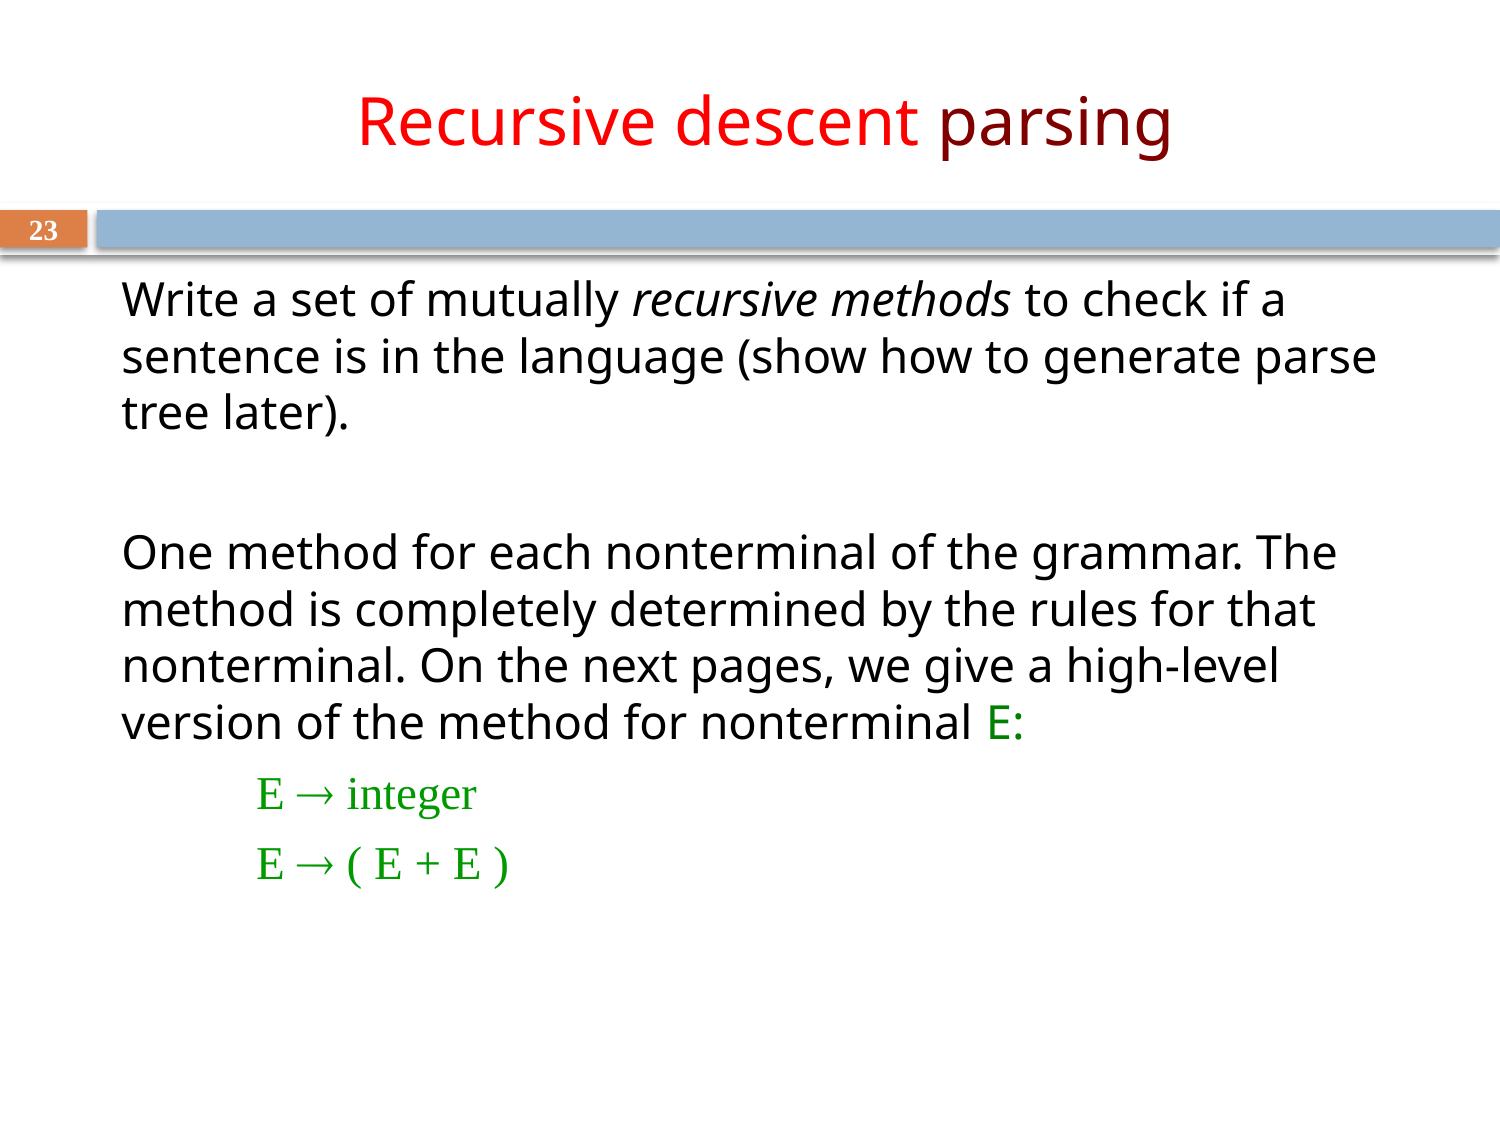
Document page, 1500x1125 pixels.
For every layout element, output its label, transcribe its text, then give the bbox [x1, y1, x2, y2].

slide_number 23 [0, 208, 88, 249]
title Recursive descent parsing [100, 37, 1438, 200]
list Write a set of mutually recursive methods to check if a sentence is in the language (show how to generate parse tree later). One method for each nonterminal of the grammar. The method is completely determined by the rules for that nonterminal. On the next pages, we give a high-level version of the method for nonterminal E: E  integer E  ( E + E ) [100, 262, 1438, 900]
